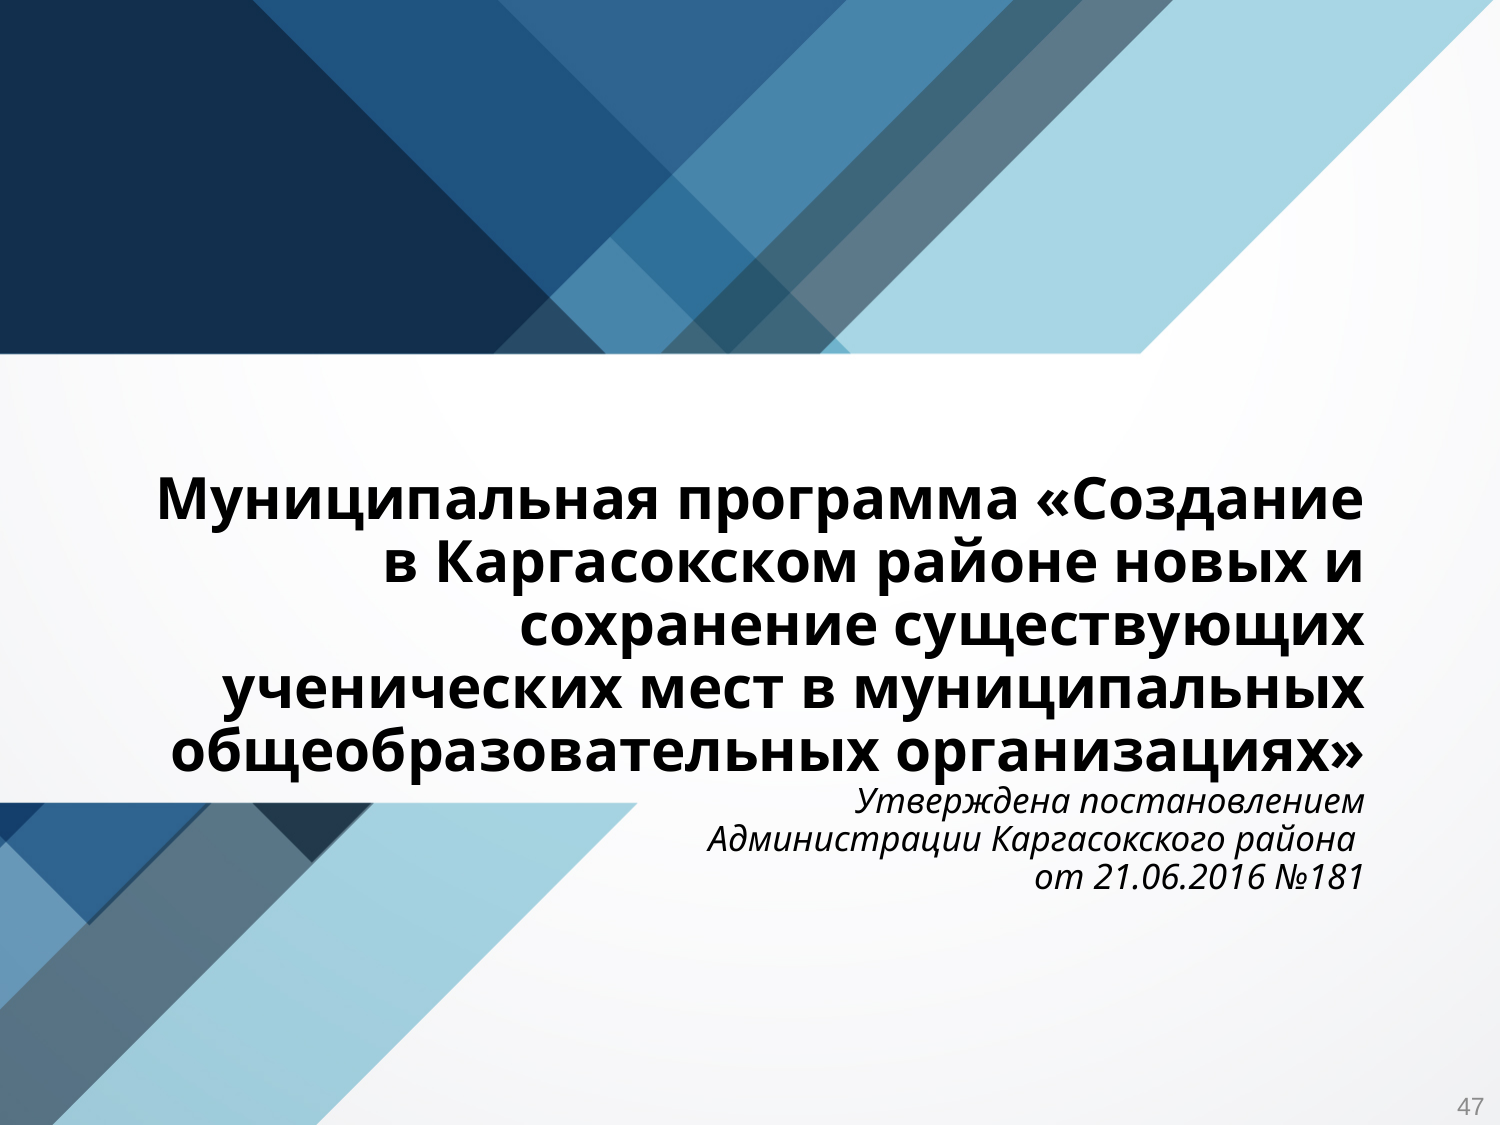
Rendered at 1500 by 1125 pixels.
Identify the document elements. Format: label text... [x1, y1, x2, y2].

picture [0, 0, 1500, 1125]
slide_number 47 [1149, 1066, 1500, 1125]
title Муниципальная программа «Создание в Каргасокском районе новых и сохранение существующих ученических мест в муниципальных общеобразовательных организациях» Утверждена постановлением Администрации Каргасокского района от 21.06.2016 №181 [122, 313, 1381, 905]
